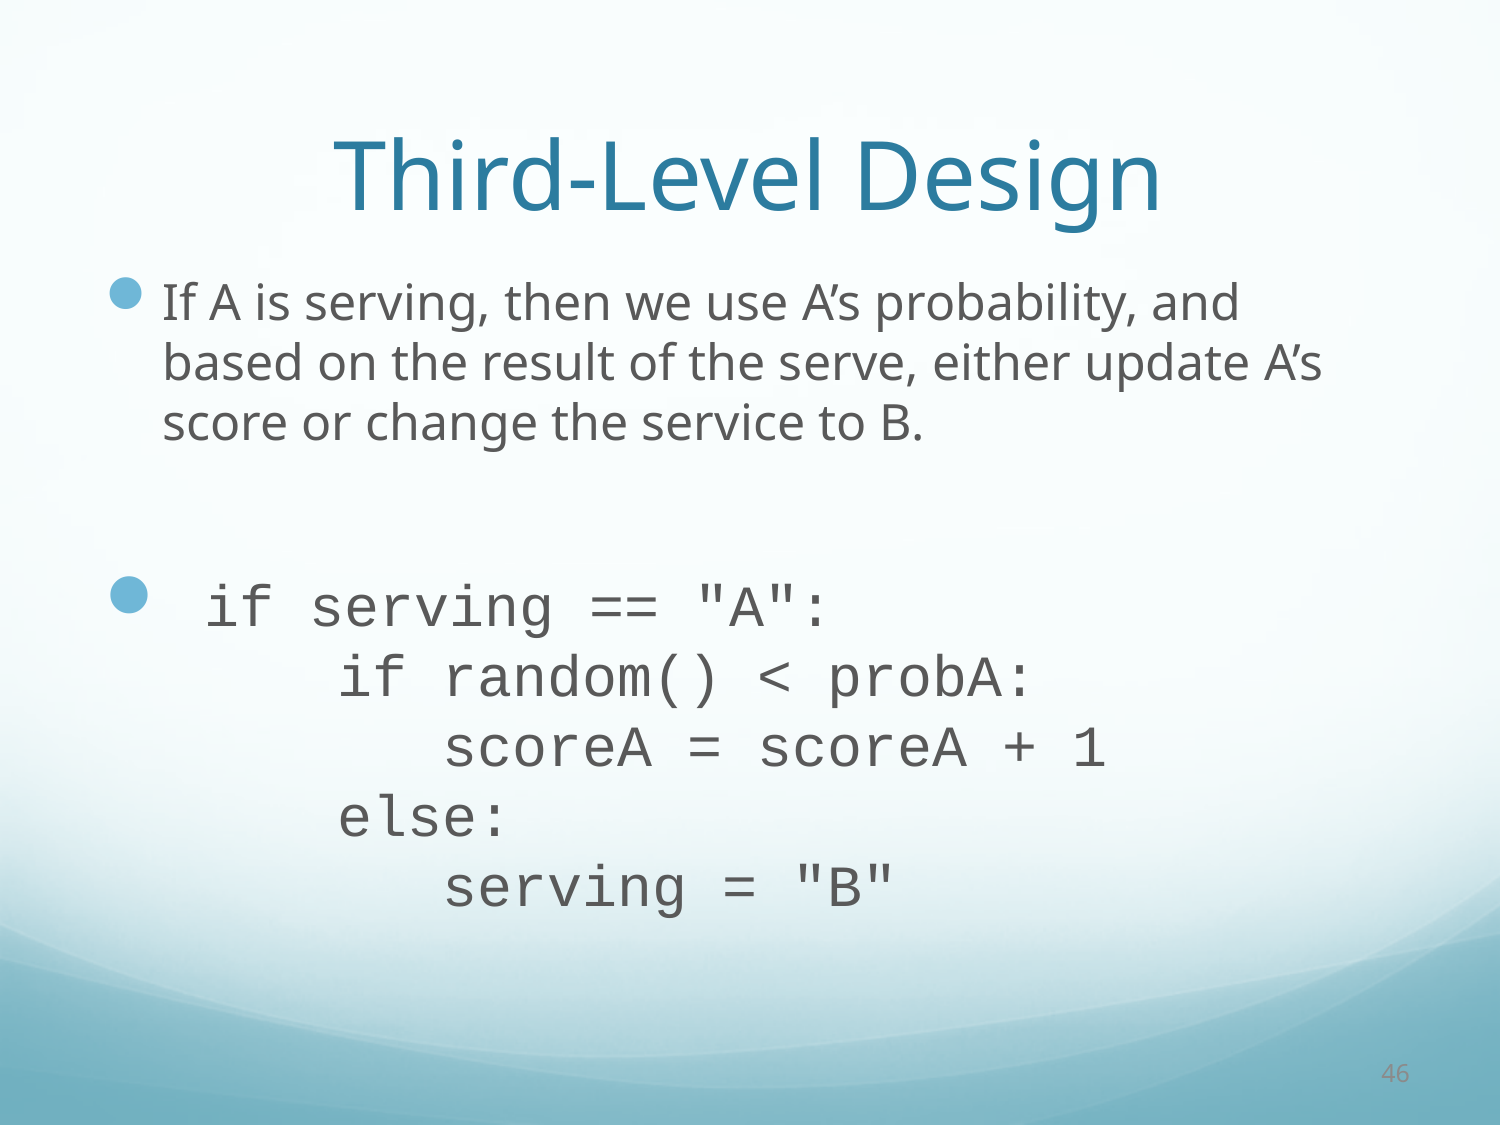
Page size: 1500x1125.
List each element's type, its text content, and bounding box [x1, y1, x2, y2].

list If A is serving, then we use A’s probability, and based on the result of the serve, either update A’s score or change the service to B. if serving == "A": if random() < probA: scoreA = scoreA + 1 else: serving = "B" [90, 262, 1410, 975]
slide_number 46 [1112, 1037, 1425, 1113]
title Third-Level Design [90, 17, 1410, 237]
